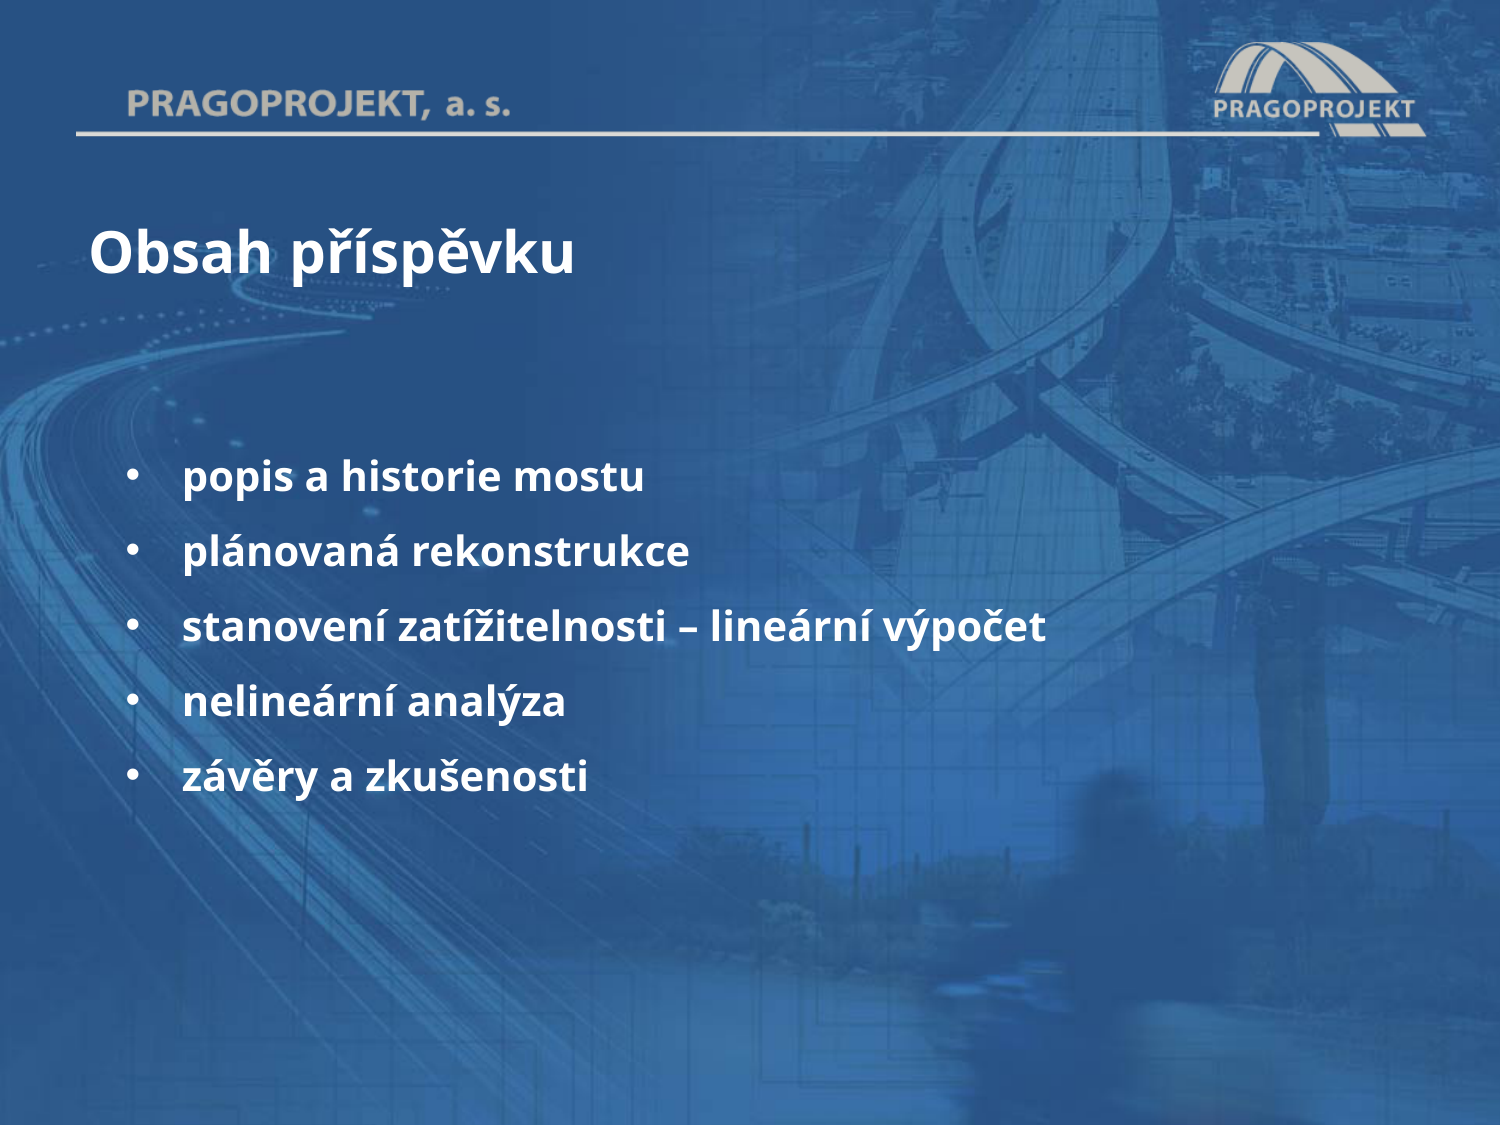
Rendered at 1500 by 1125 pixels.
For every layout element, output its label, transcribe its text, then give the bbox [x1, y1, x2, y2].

picture [0, 0, 1500, 1125]
text_box popis a historie mostu plánovaná rekonstrukce stanovení zatížitelnosti – lineární výpočet nelineární analýza závěry a zkušenosti [110, 442, 1422, 808]
text_box Obsah příspěvku [73, 208, 1427, 293]
